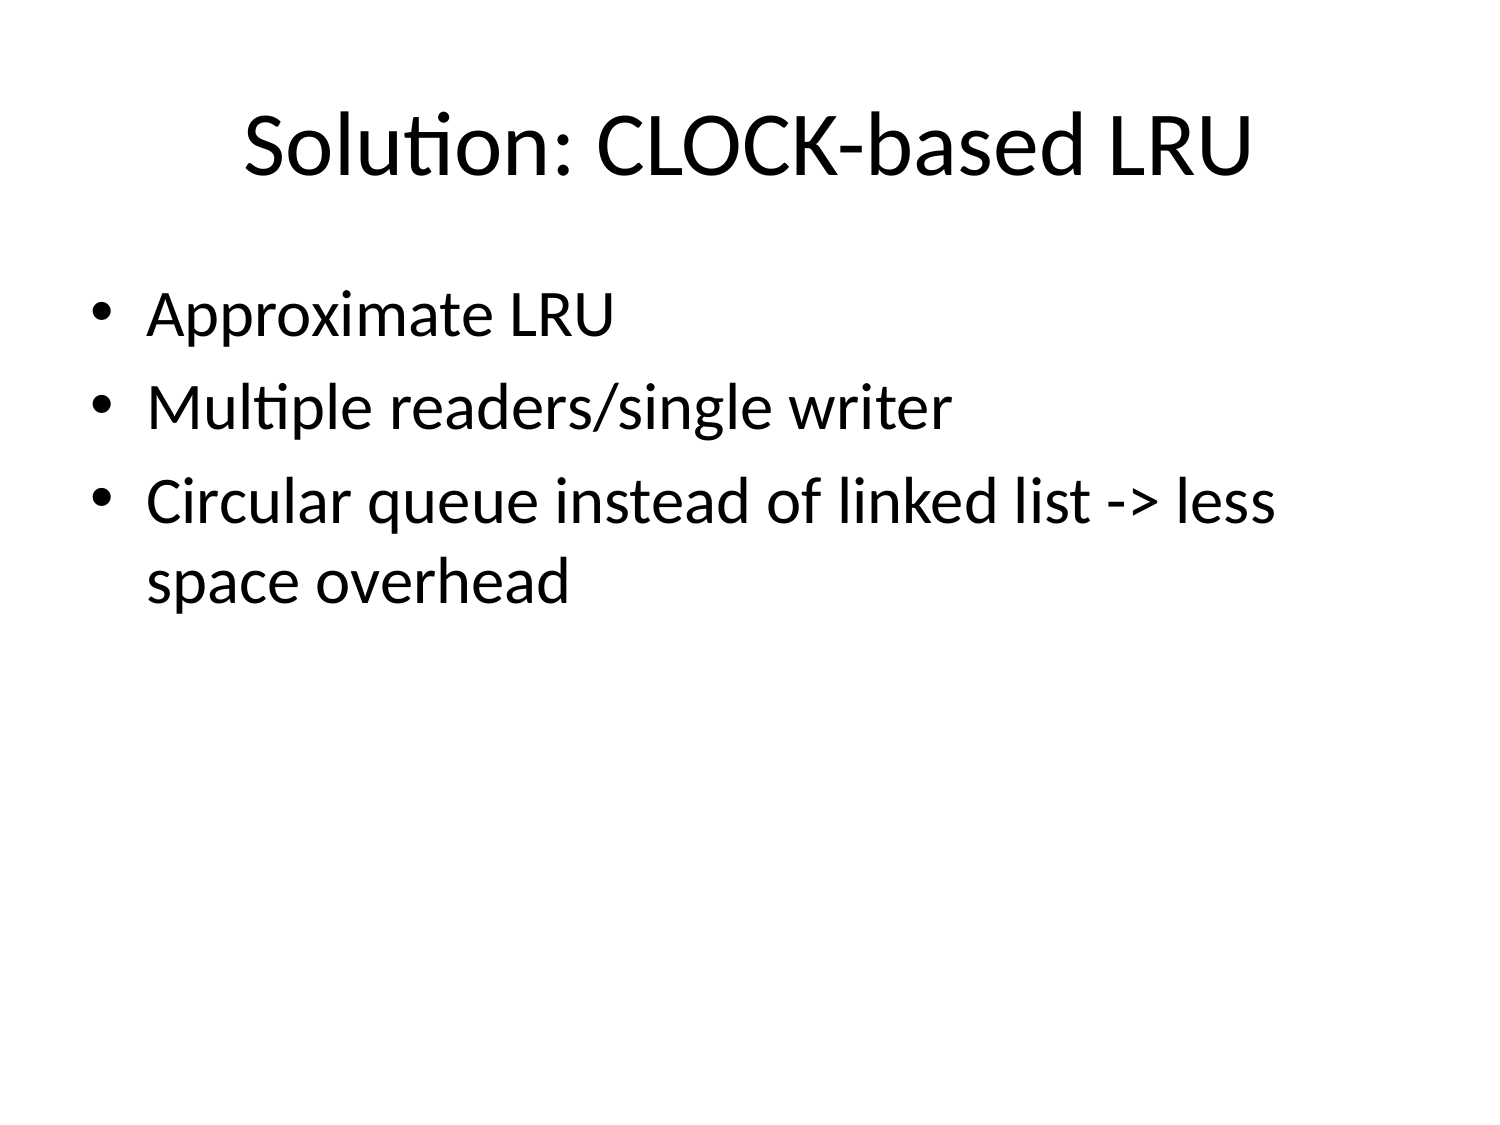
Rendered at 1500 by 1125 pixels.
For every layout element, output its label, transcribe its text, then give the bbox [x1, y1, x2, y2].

list Approximate LRU Multiple readers/single writer Circular queue instead of linked list -> less space overhead [75, 262, 1425, 1005]
title Solution: CLOCK-based LRU [75, 45, 1425, 233]
